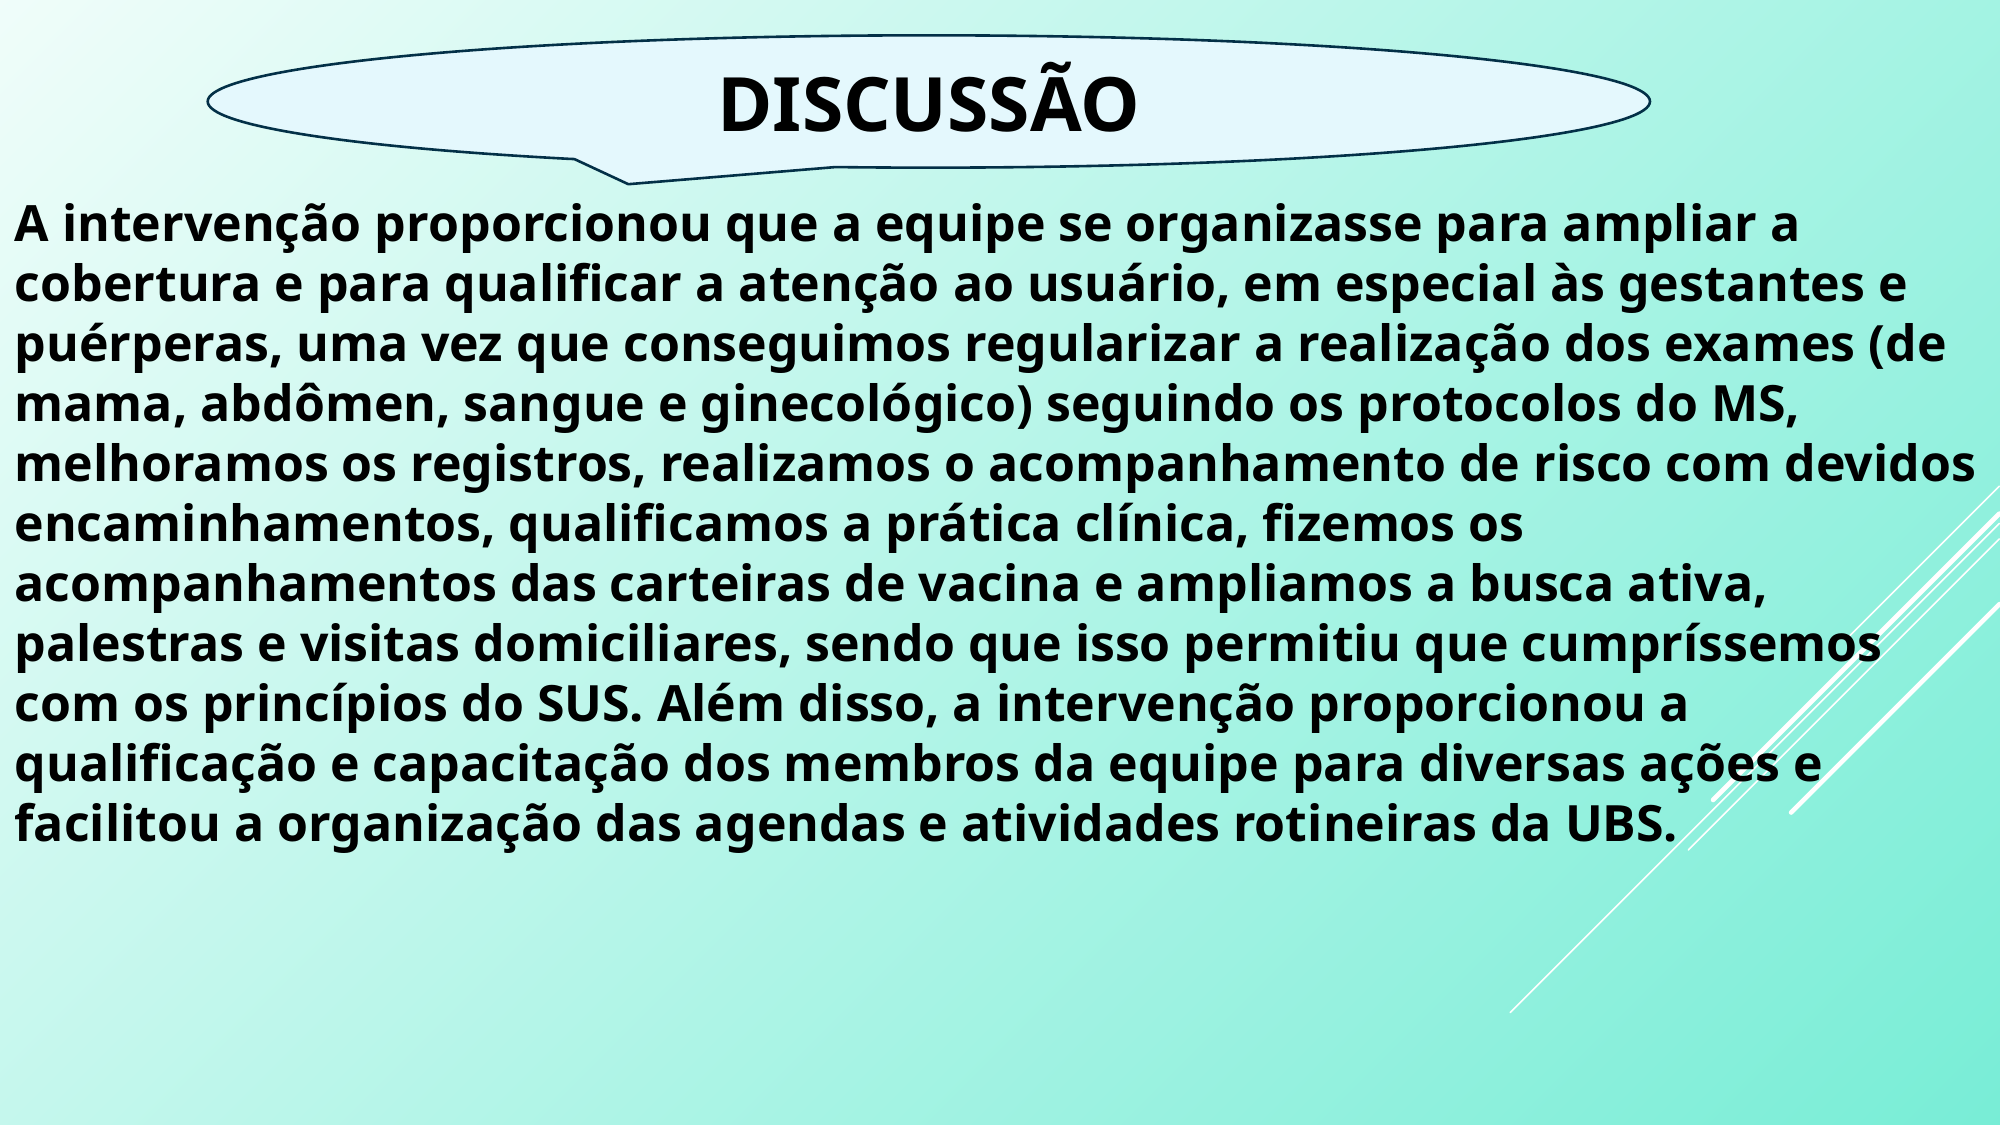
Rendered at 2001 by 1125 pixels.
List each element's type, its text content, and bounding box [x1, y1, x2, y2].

text_box A intervenção proporcionou que a equipe se organizasse para ampliar a cobertura e para qualificar a atenção ao usuário, em especial às gestantes e puérperas, uma vez que conseguimos regularizar a realização dos exames (de mama, abdômen, sangue e ginecológico) seguindo os protocolos do MS, melhoramos os registros, realizamos o acompanhamento de risco com devidos encaminhamentos, qualificamos a prática clínica, fizemos os acompanhamentos das carteiras de vacina e ampliamos a busca ativa, palestras e visitas domiciliares, sendo que isso permitiu que cumpríssemos com os princípios do SUS. Além disso, a intervenção proporcionou a qualificação e capacitação dos membros da equipe para diversas ações e facilitou a organização das agendas e atividades rotineiras da UBS. [0, 184, 2000, 905]
text_box DISCUSSÃO [206, 34, 1652, 186]
